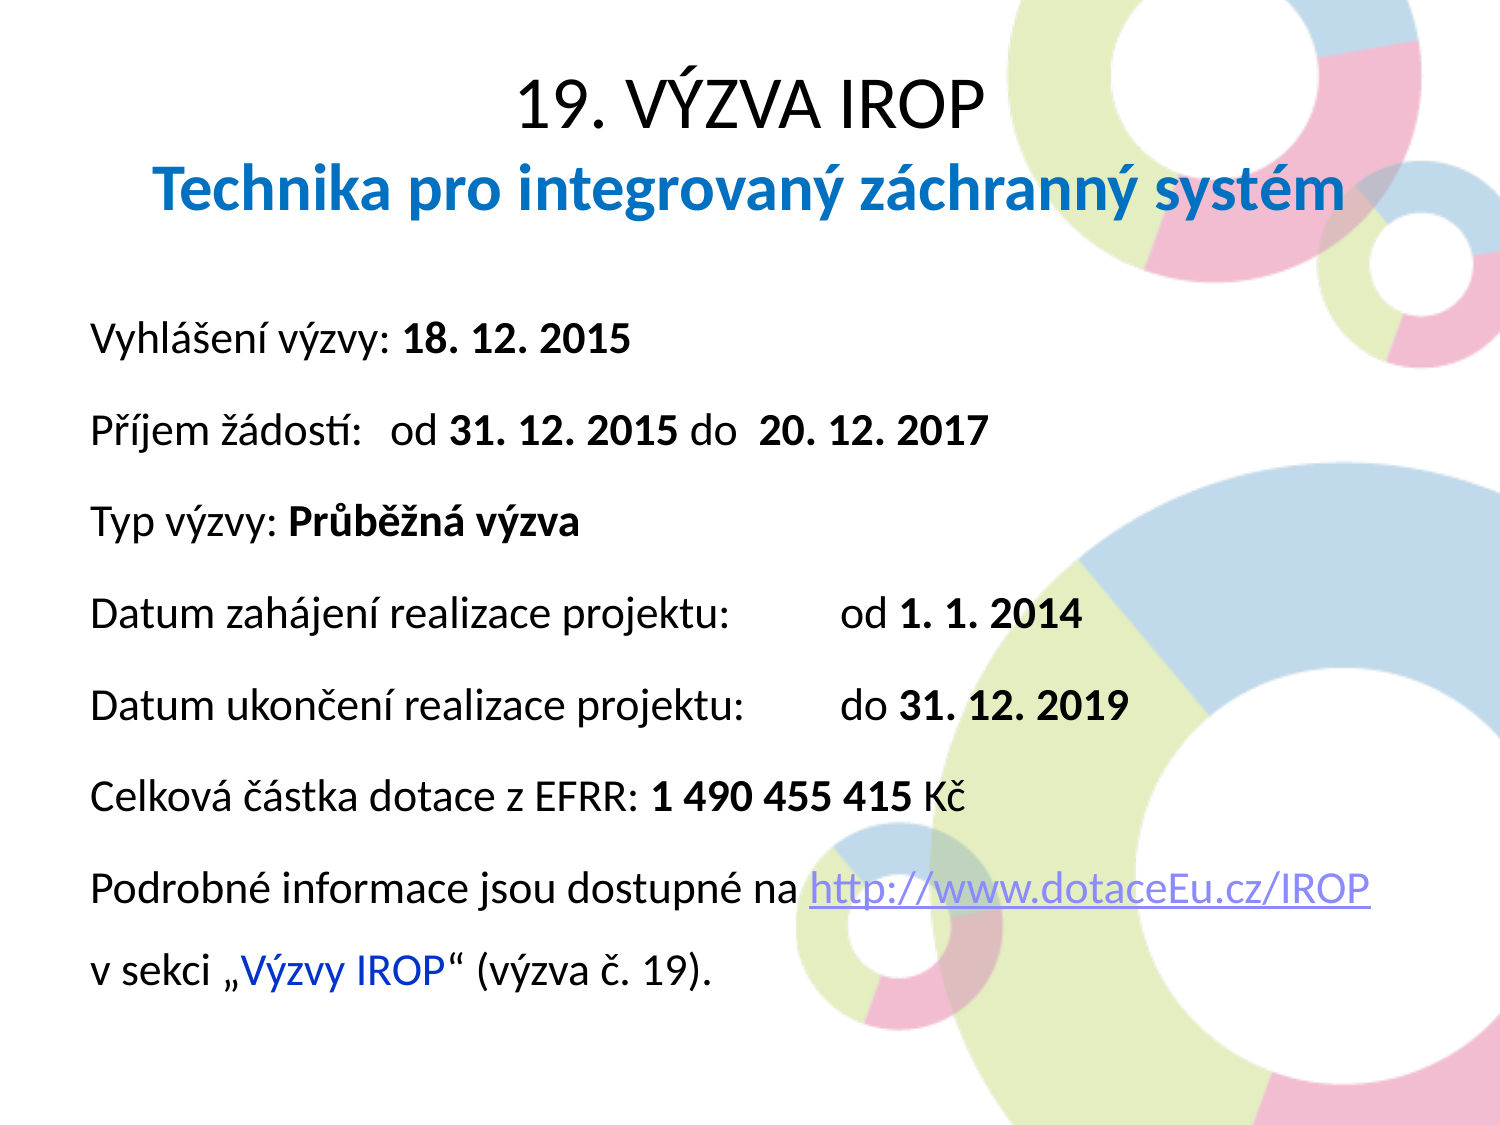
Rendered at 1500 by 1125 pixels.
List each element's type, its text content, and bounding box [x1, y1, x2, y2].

text_box Vyhlášení výzvy: 18. 12. 2015 Příjem žádostí: od 31. 12. 2015 do 20. 12. 2017 Typ výzvy: Průběžná výzva Datum zahájení realizace projektu: od 1. 1. 2014 Datum ukončení realizace projektu: do 31. 12. 2019 Celková částka dotace z EFRR: 1 490 455 415 Kč Podrobné informace jsou dostupné na http://www.dotaceEu.cz/IROP v sekci „Výzvy IROP“ (výzva č. 19). [74, 272, 1425, 931]
text_box 19. VÝZVA IROP Technika pro integrovaný záchranný systém [37, 71, 1463, 206]
